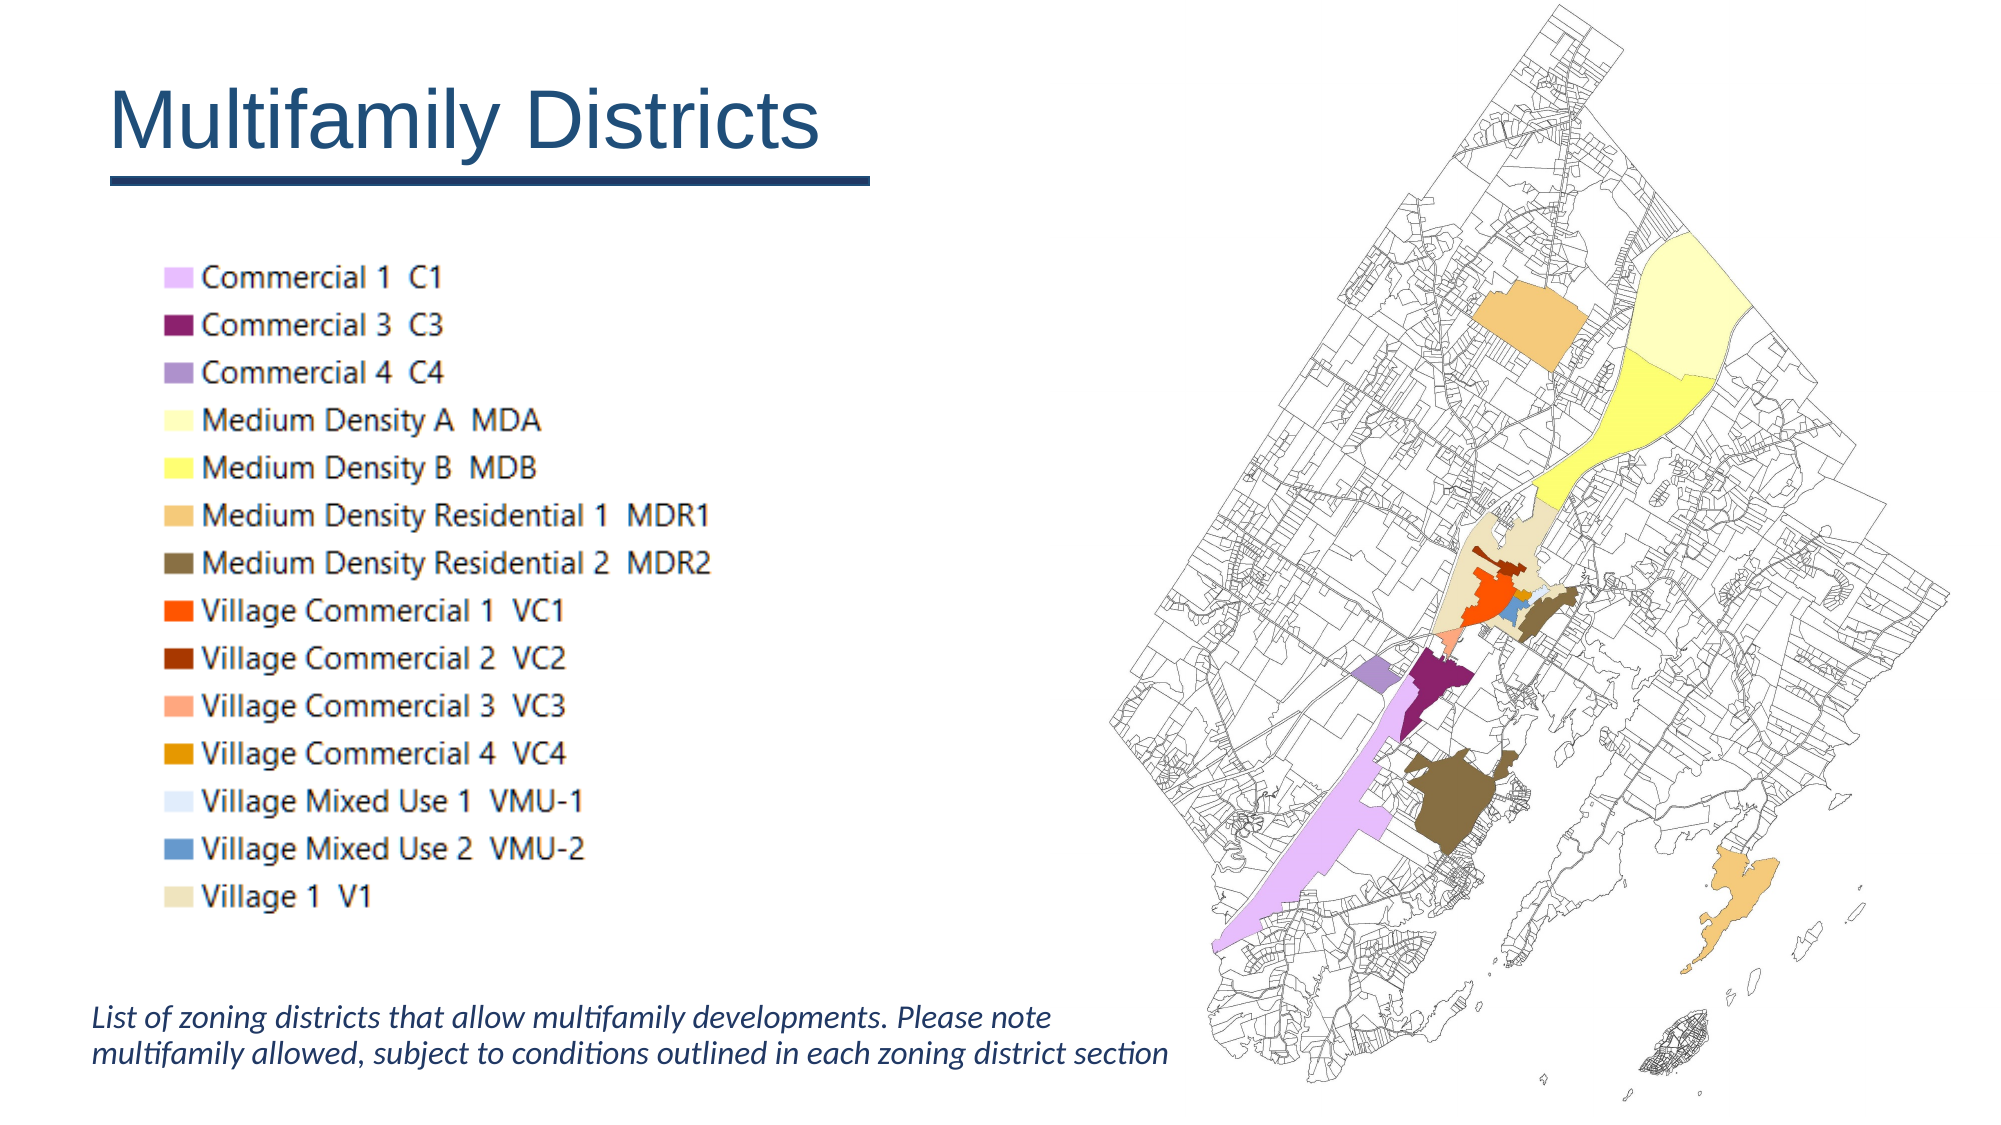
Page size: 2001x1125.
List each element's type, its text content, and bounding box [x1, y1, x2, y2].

text_box [110, 176, 870, 186]
text_box List of zoning districts that allow multifamily developments. Please note multifamily allowed, subject to conditions outlined in each zoning district section [76, 992, 1203, 1125]
picture [111, 241, 768, 916]
text_box Multifamily Districts [93, 39, 869, 204]
picture [1049, 0, 2001, 1117]
